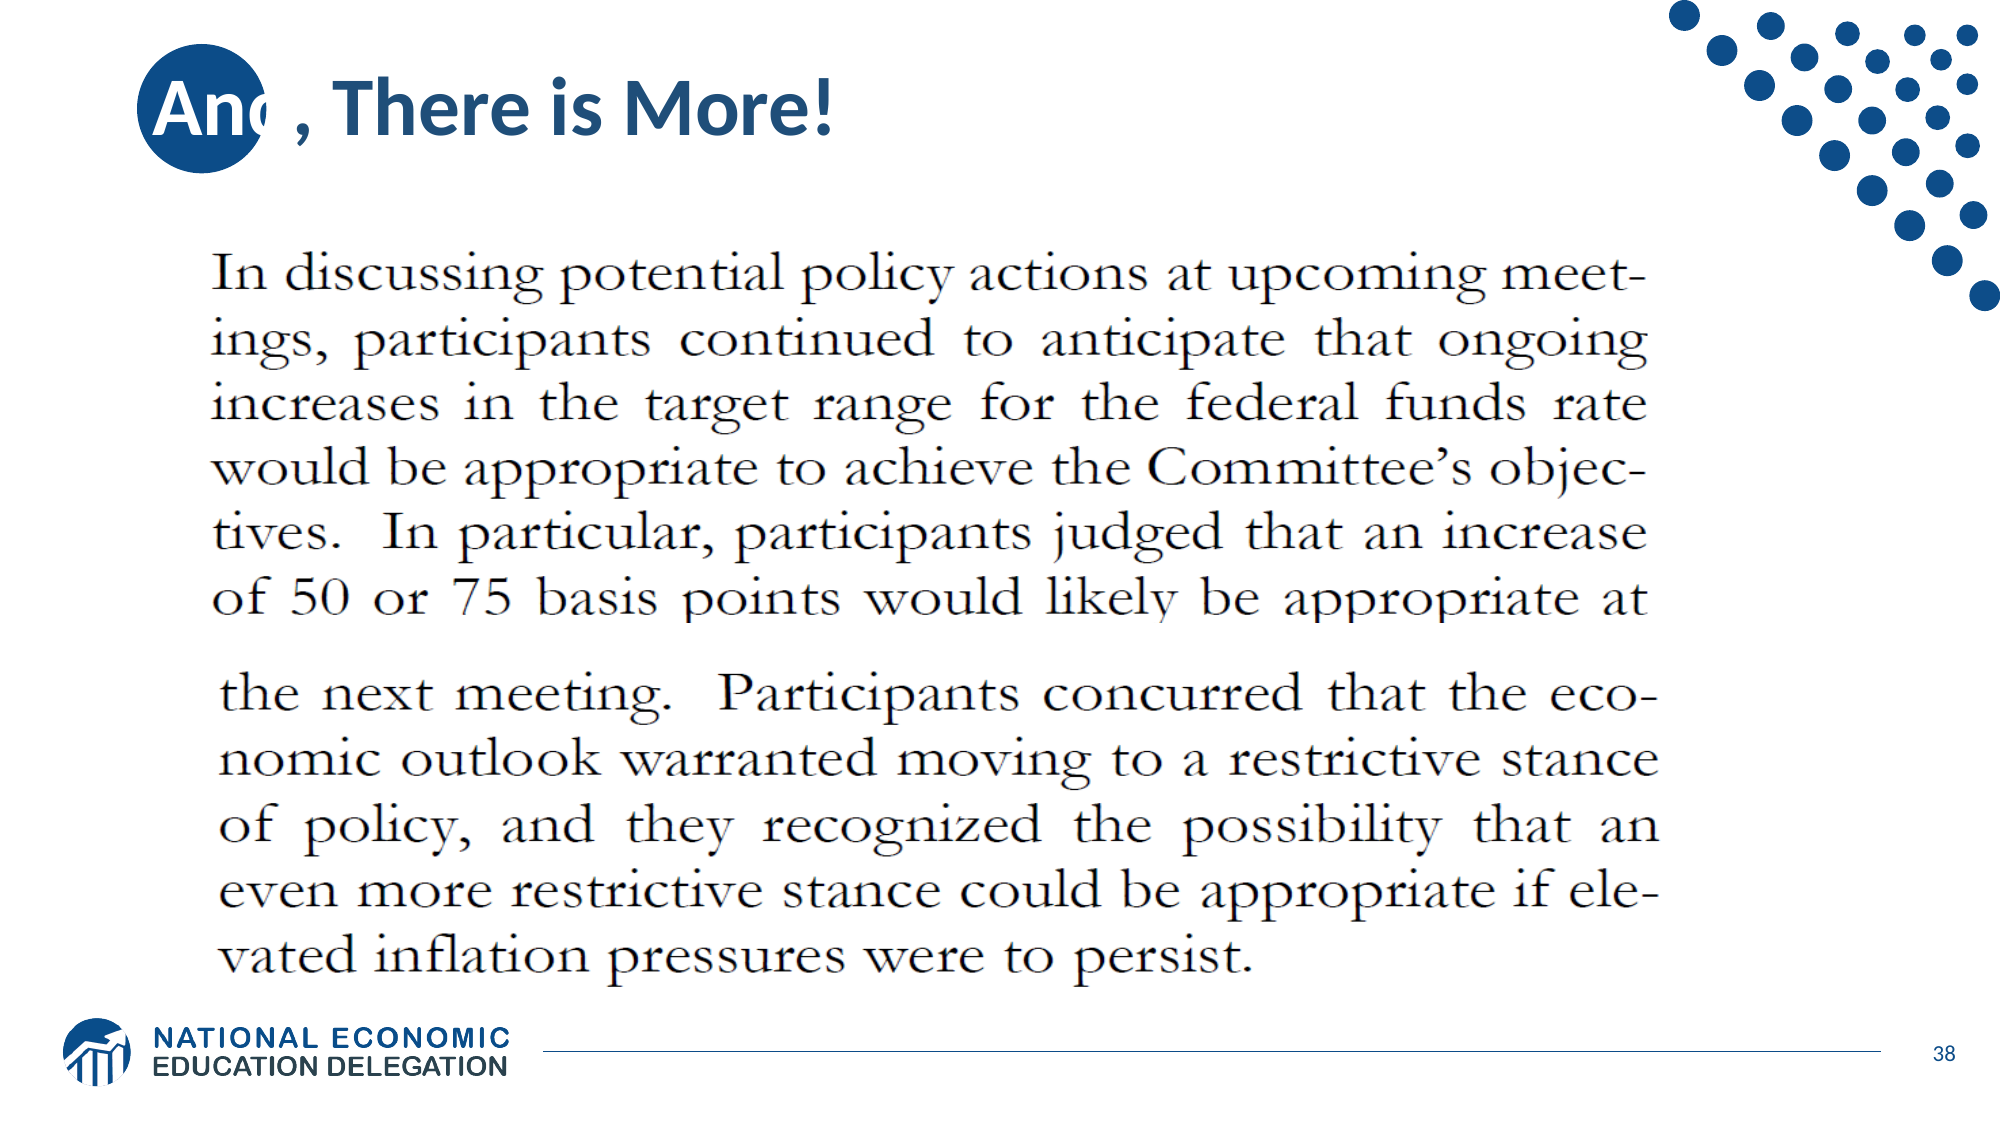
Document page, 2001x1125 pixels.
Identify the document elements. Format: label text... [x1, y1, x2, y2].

slide_number 38 [1521, 1022, 1972, 1082]
picture [184, 623, 1692, 1012]
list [184, 248, 1648, 623]
title And, There is More! [137, 0, 1863, 218]
picture [55, 1013, 520, 1091]
